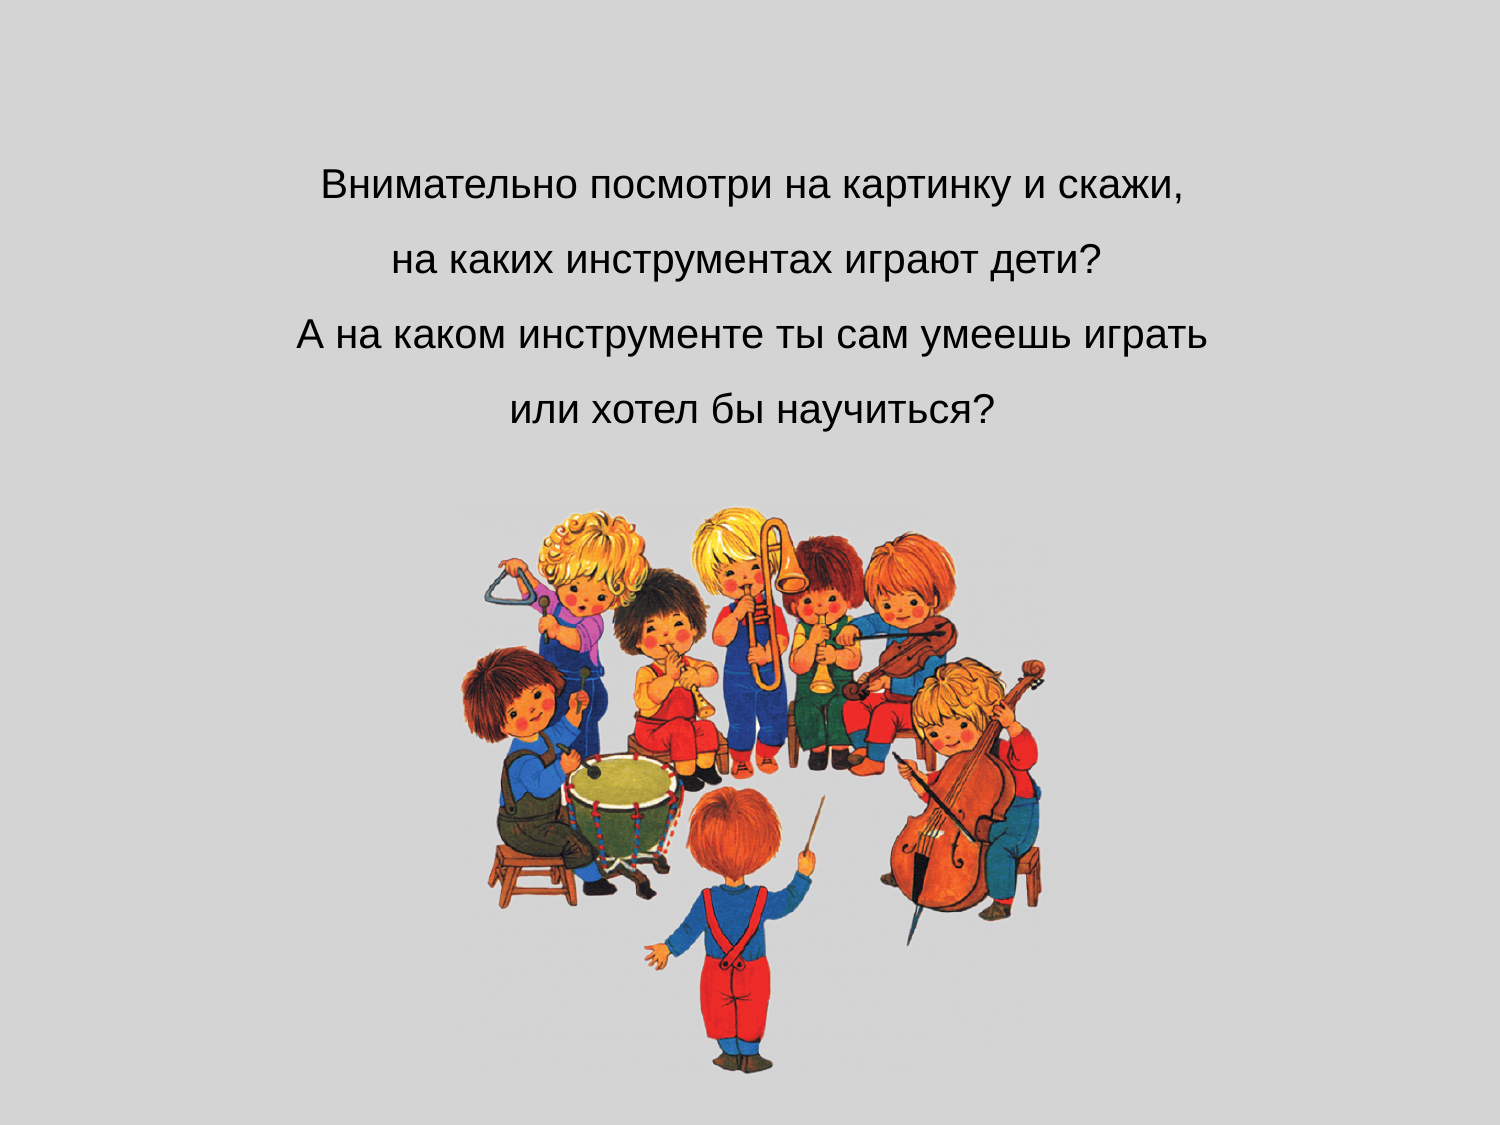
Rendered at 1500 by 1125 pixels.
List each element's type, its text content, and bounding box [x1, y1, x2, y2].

picture [456, 503, 1048, 1076]
title Внимательно посмотри на картинку и скажи, на каких инструментах играют дети? А на каком инструменте ты сам умеешь играть или хотел бы научиться? [105, 117, 1400, 421]
